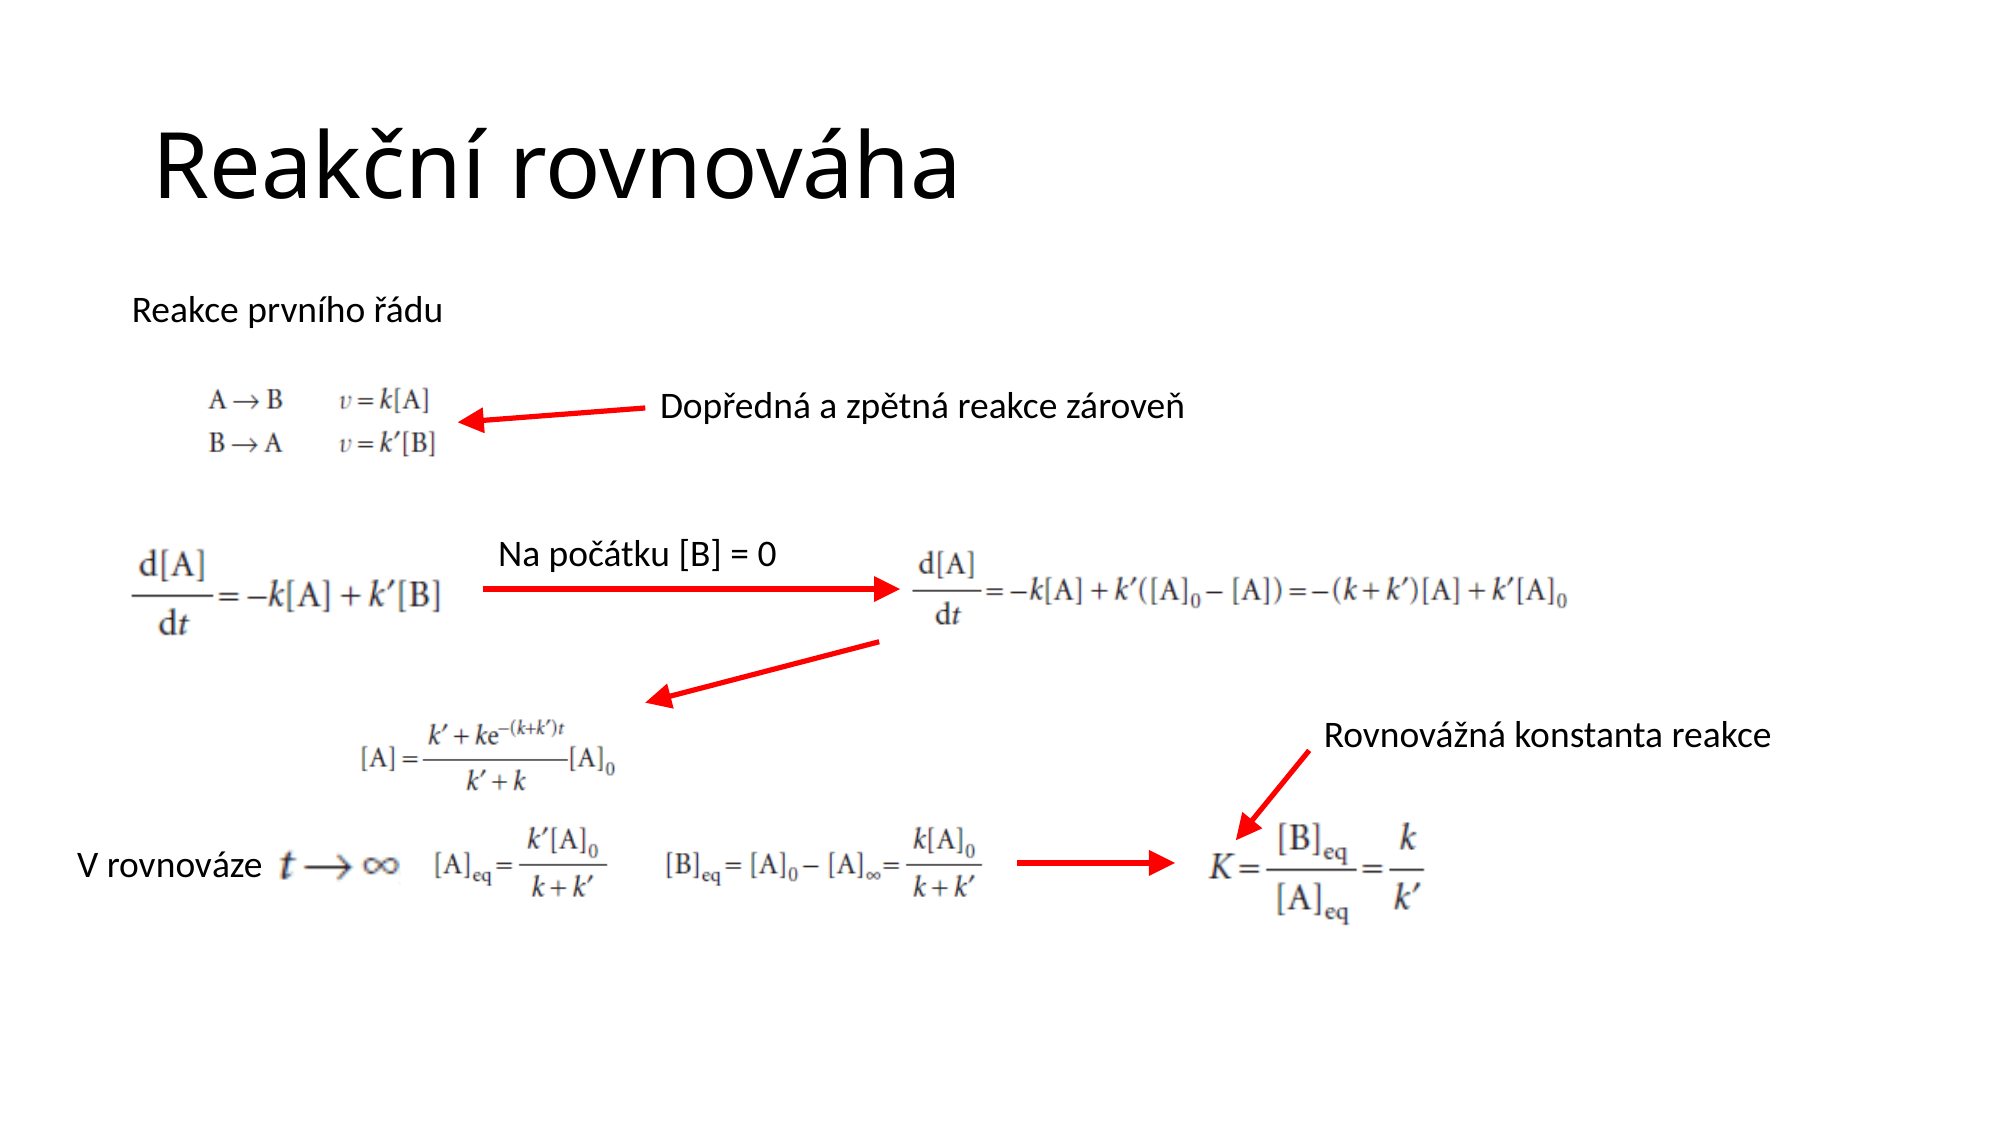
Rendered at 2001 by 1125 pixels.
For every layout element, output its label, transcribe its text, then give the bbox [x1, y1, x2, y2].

picture [117, 521, 460, 640]
picture [1184, 794, 1435, 932]
title Reakční rovnováha [137, 59, 1863, 278]
text_box Dopředná a zpětná reakce zároveň [645, 373, 1433, 434]
picture [339, 702, 628, 810]
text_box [457, 407, 646, 423]
text_box V rovnováze [62, 832, 407, 893]
text_box Reakce prvního řádu [117, 277, 1511, 337]
picture [278, 840, 401, 894]
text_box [1235, 750, 1310, 841]
picture [407, 818, 1001, 916]
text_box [645, 641, 880, 703]
picture [899, 539, 1586, 640]
picture [185, 373, 442, 472]
text_box Na počátku [B] = 0 [483, 521, 900, 582]
text_box Rovnovážná konstanta reakce [1309, 702, 1796, 763]
